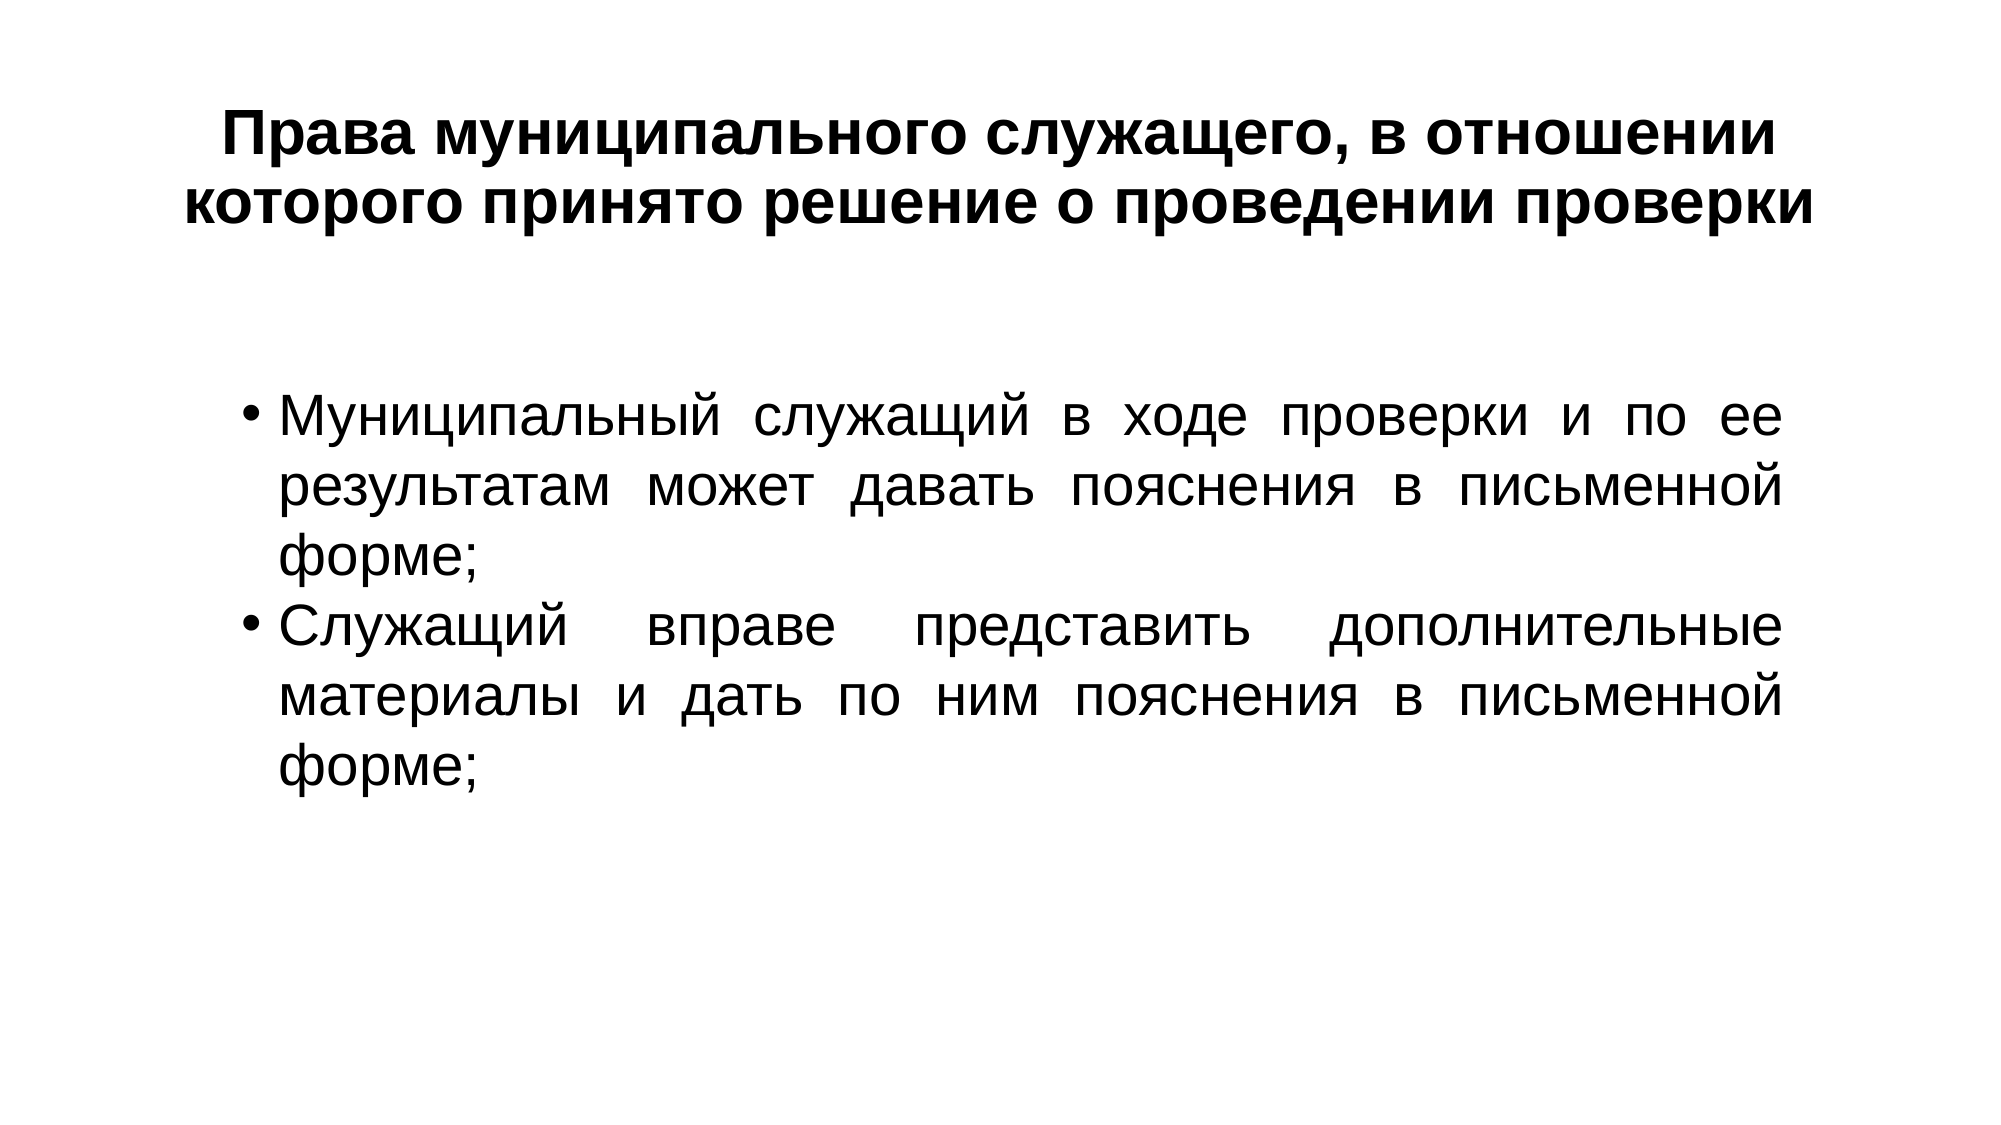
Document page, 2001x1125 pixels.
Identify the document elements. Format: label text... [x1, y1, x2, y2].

title Права муниципального служащего, в отношении которого принято решение о проведении проверки [137, 59, 1863, 278]
list Муниципальный служащий в ходе проверки и по ее результатам может давать пояснения в письменной форме; Служащий вправе представить дополнительные материалы и дать по ним пояснения в письменной форме; [226, 299, 1800, 1014]
